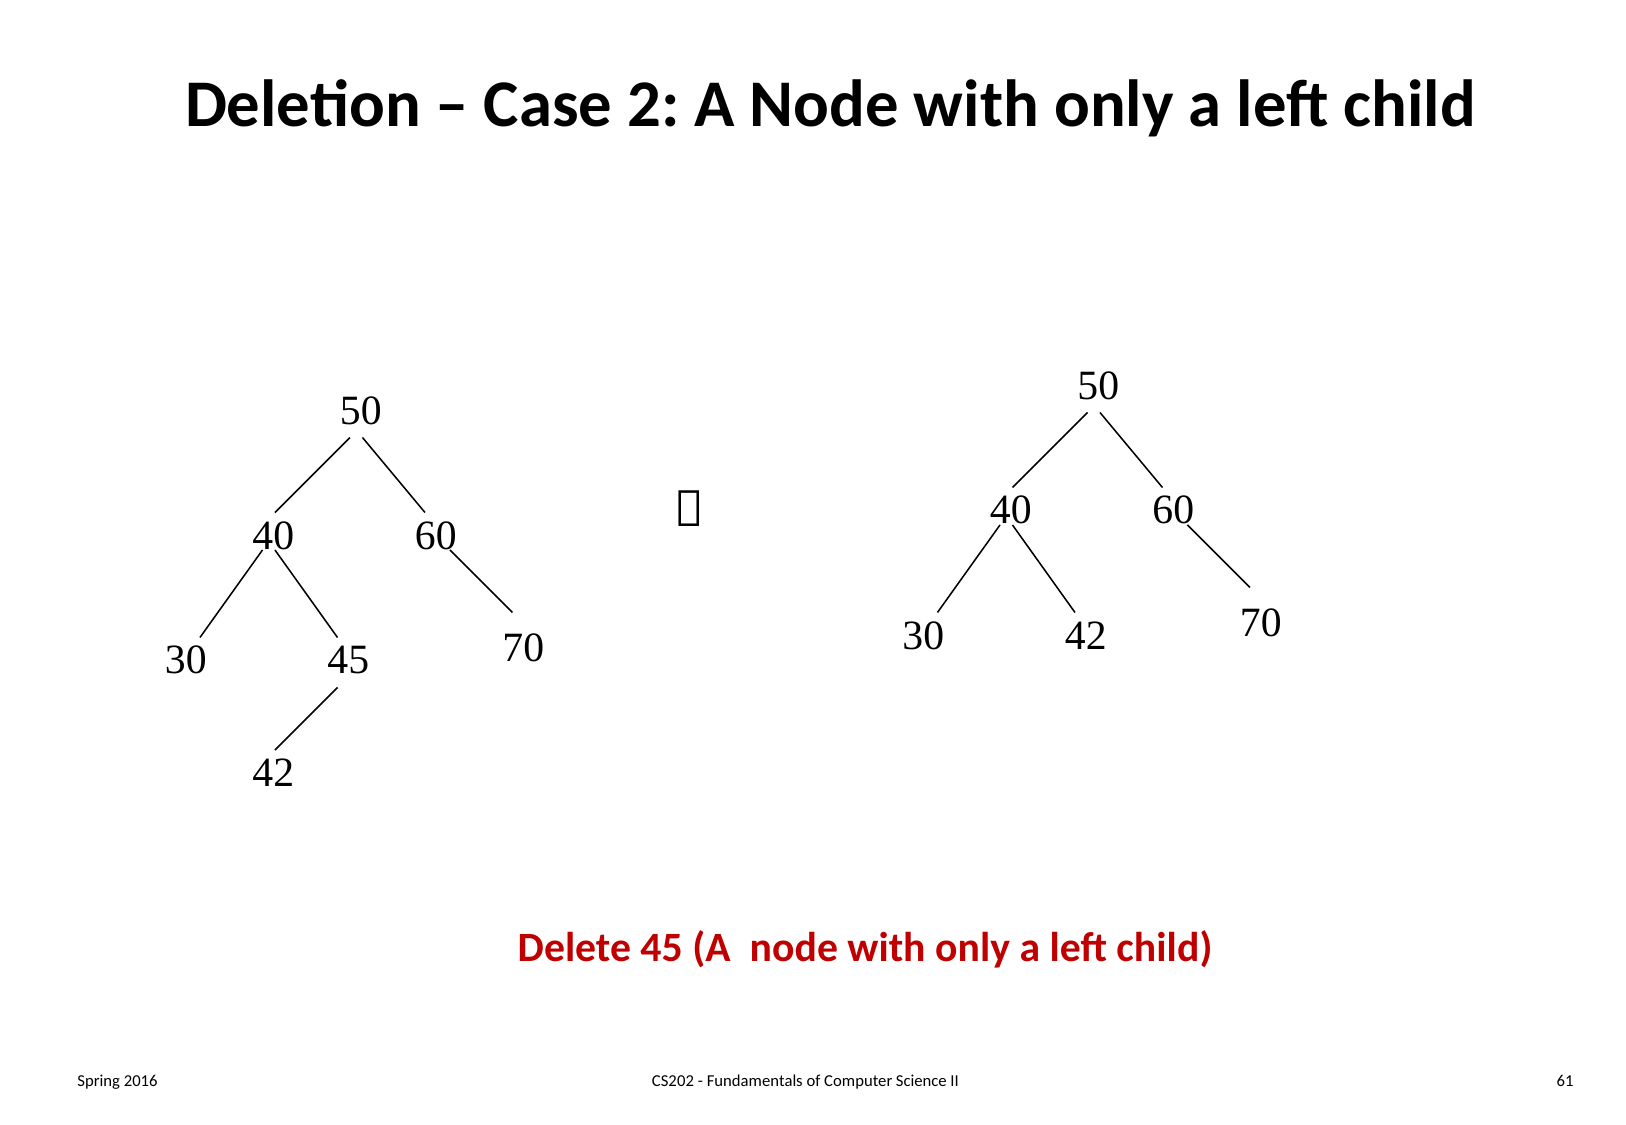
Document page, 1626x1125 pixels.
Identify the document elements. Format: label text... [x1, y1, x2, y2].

title Deletion – Case 2: A Node with only a left child [62, 24, 1600, 175]
text_box  [659, 469, 719, 544]
slide_number 61 [1250, 1062, 1589, 1100]
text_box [887, 349, 1297, 666]
slide_number Spring 2016 [62, 1062, 401, 1100]
footer CS202 - Fundamentals of Computer Science II [501, 1062, 1111, 1100]
text_box Delete 45 (A node with only a left child) [502, 912, 1228, 978]
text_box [149, 374, 560, 803]
